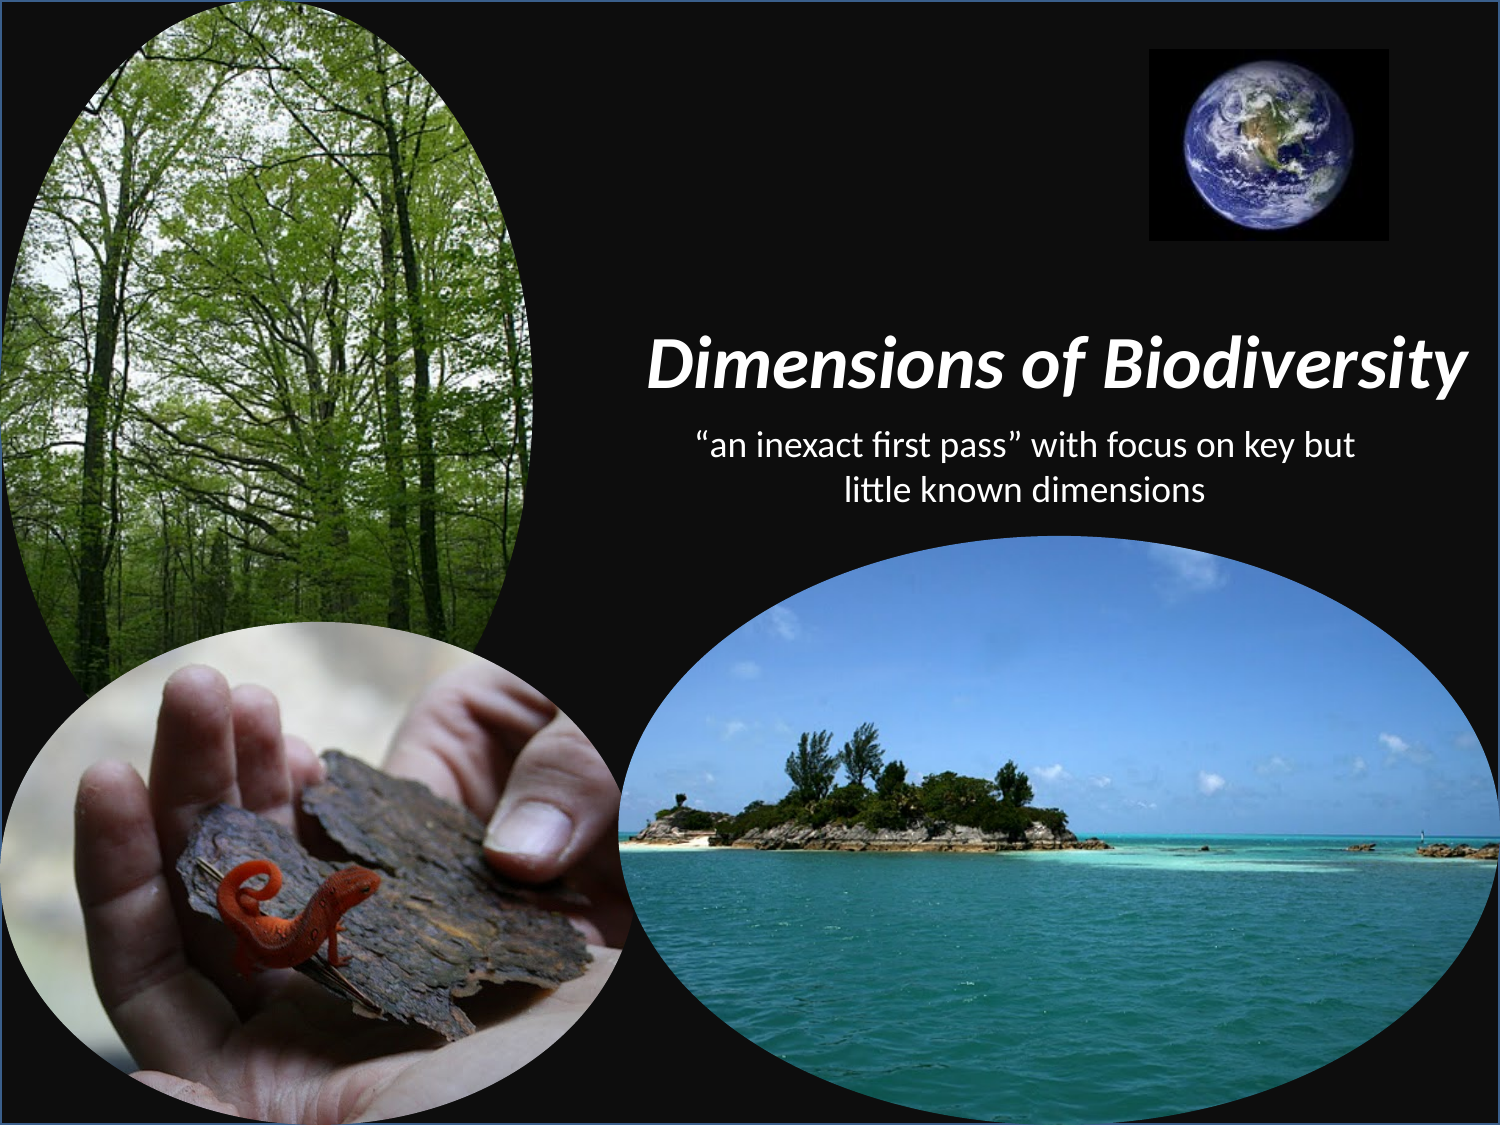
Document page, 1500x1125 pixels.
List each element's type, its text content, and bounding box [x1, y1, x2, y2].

text_box “an inexact first pass” with focus on key but little known dimensions [649, 412, 1400, 518]
picture [0, 0, 1500, 1125]
text_box [534, 0, 1500, 620]
text_box Dimensions of Biodiversity [631, 306, 1484, 412]
picture [1149, 49, 1390, 241]
